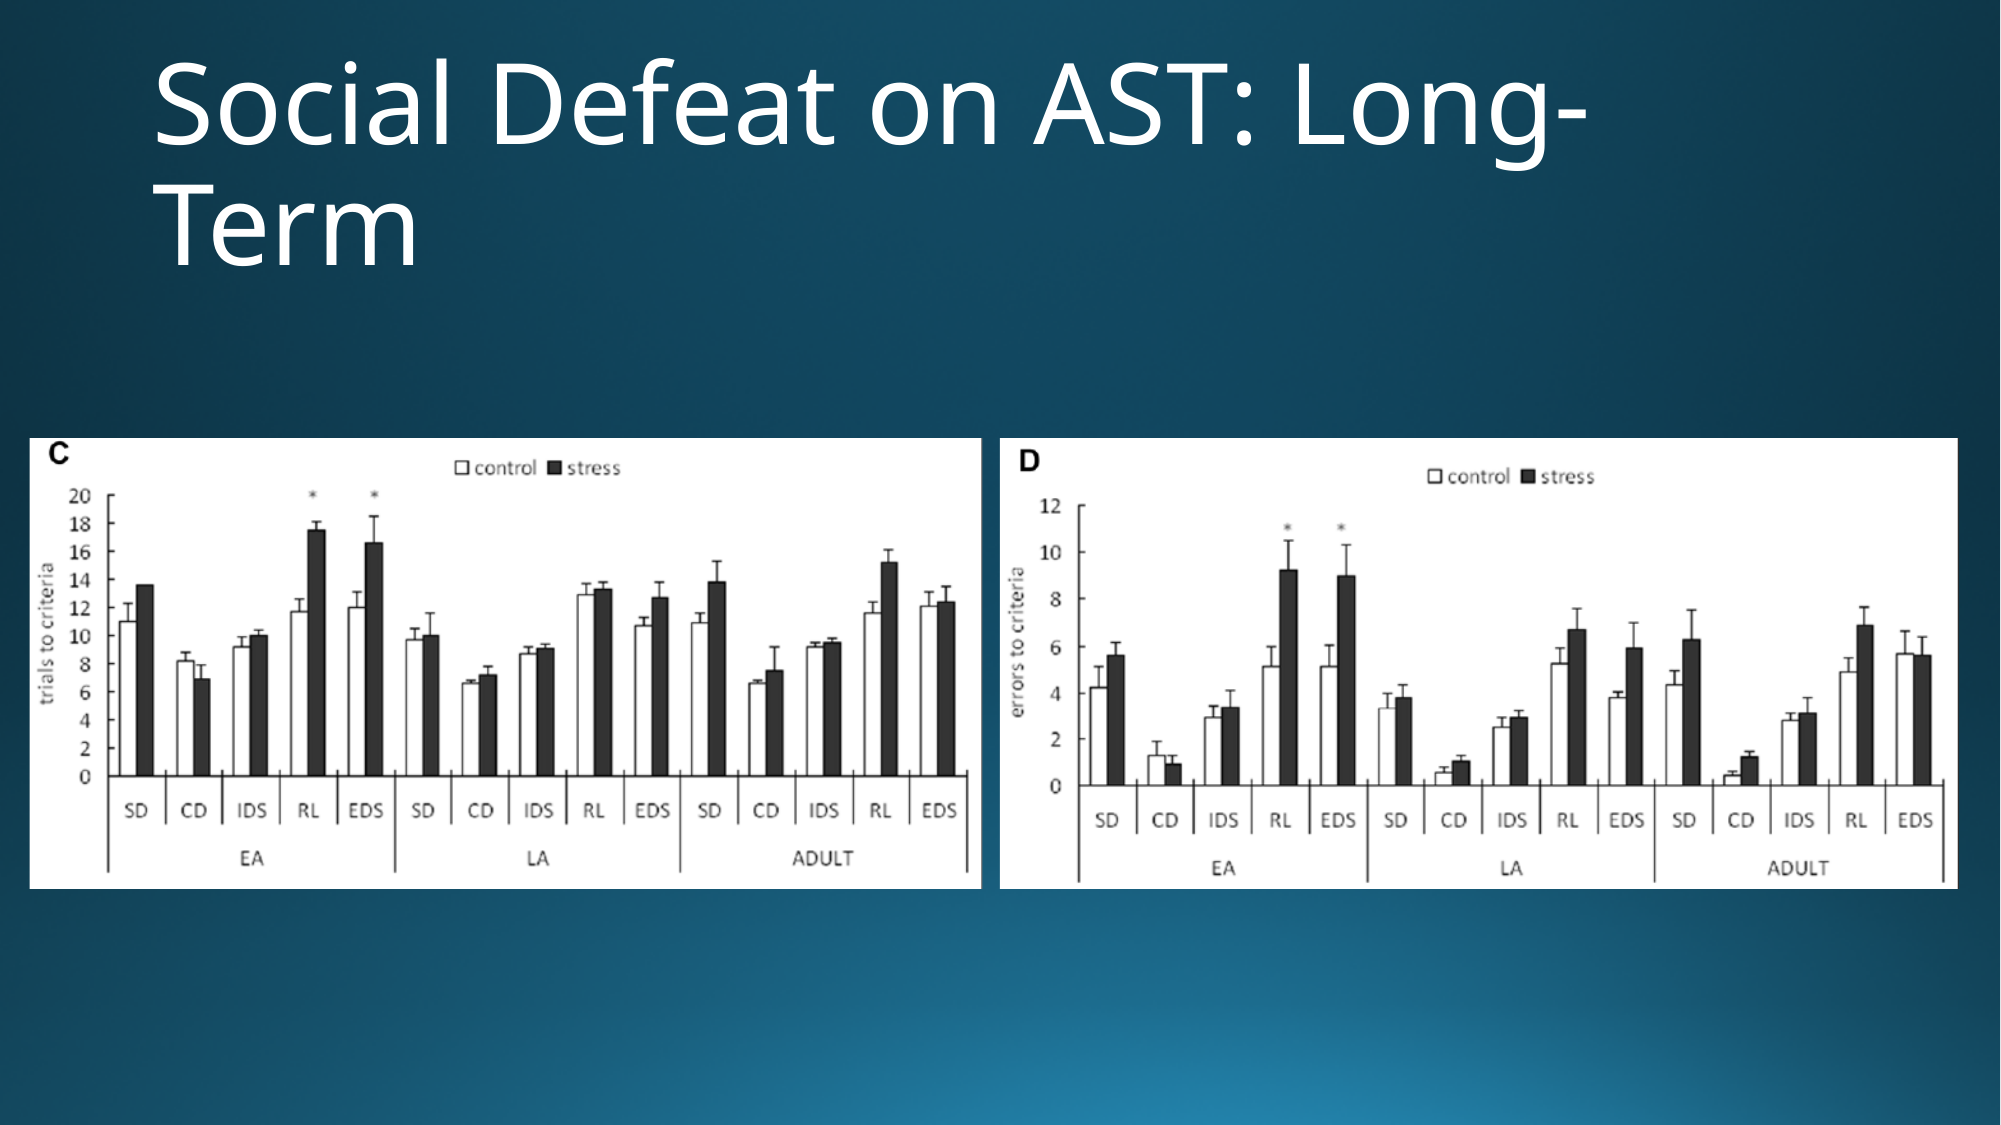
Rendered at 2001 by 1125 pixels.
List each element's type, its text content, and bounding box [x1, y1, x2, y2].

picture [0, 0, 2001, 1125]
title Social Defeat on AST: Long-Term [137, 59, 1863, 278]
